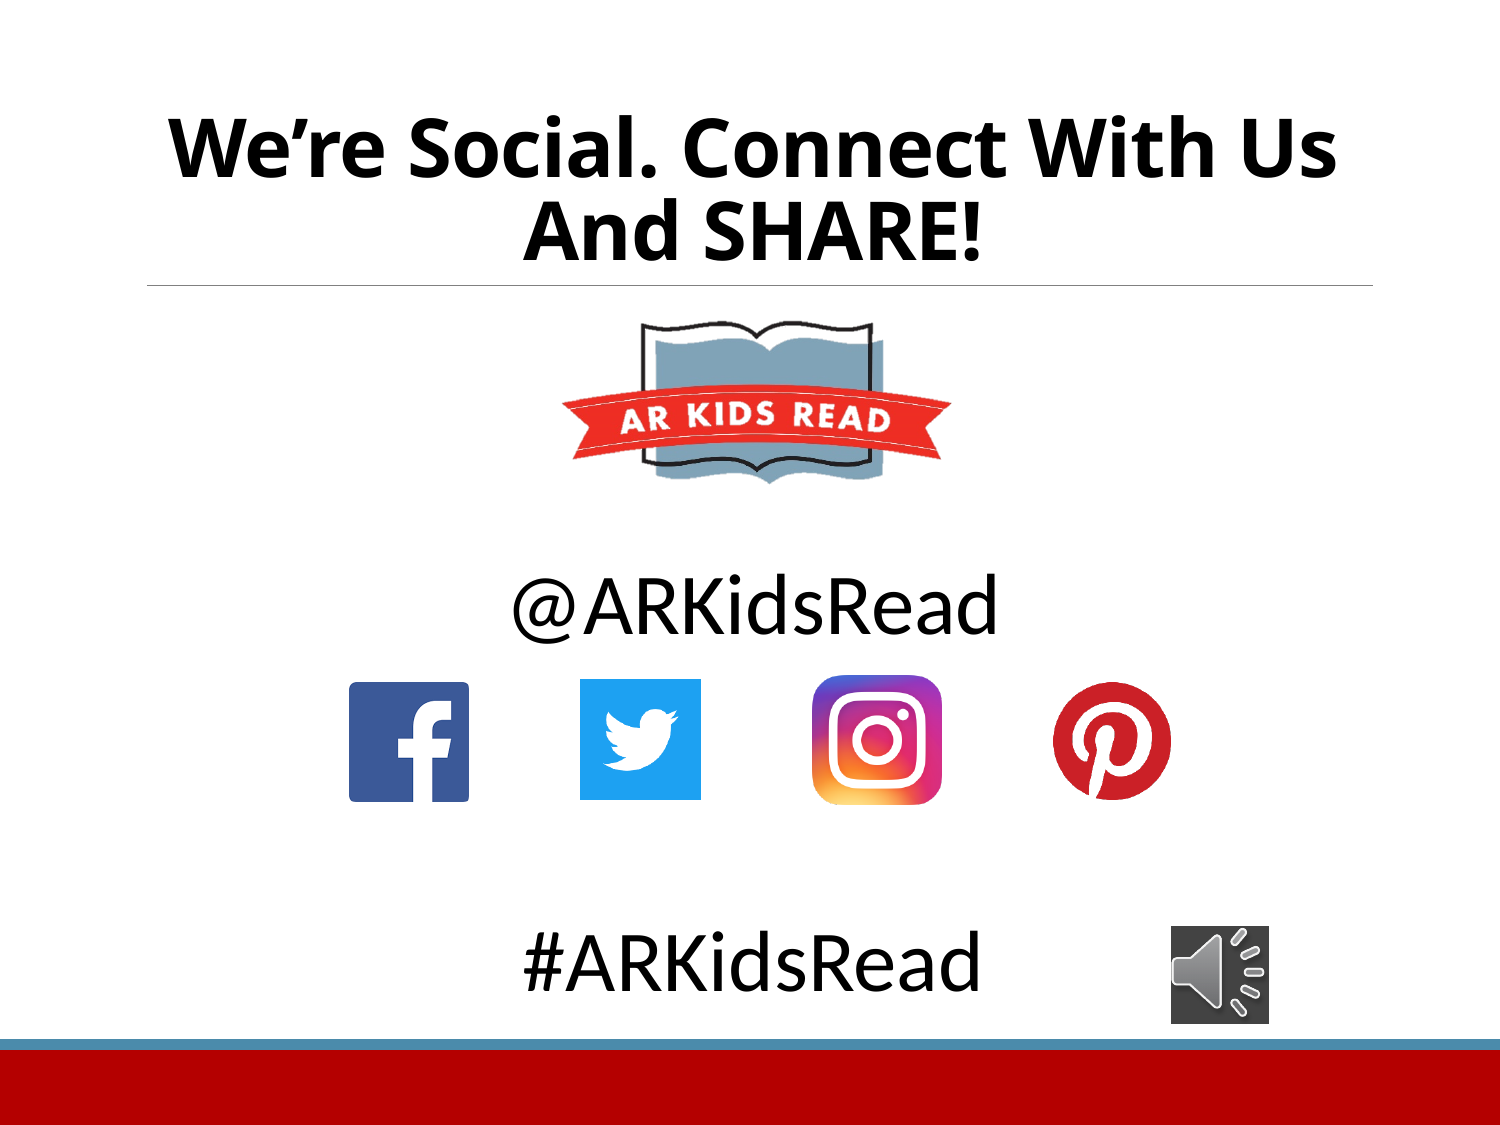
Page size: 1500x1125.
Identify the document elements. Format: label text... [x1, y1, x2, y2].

title We’re Social. Connect With Us And SHARE! [135, 47, 1373, 285]
picture [1169, 924, 1271, 1026]
list @ARKidsRead #ARKidsRead [135, 302, 1373, 1025]
picture [811, 675, 943, 806]
picture [348, 681, 470, 803]
picture [580, 678, 702, 800]
picture [1053, 682, 1171, 800]
picture [545, 310, 963, 517]
